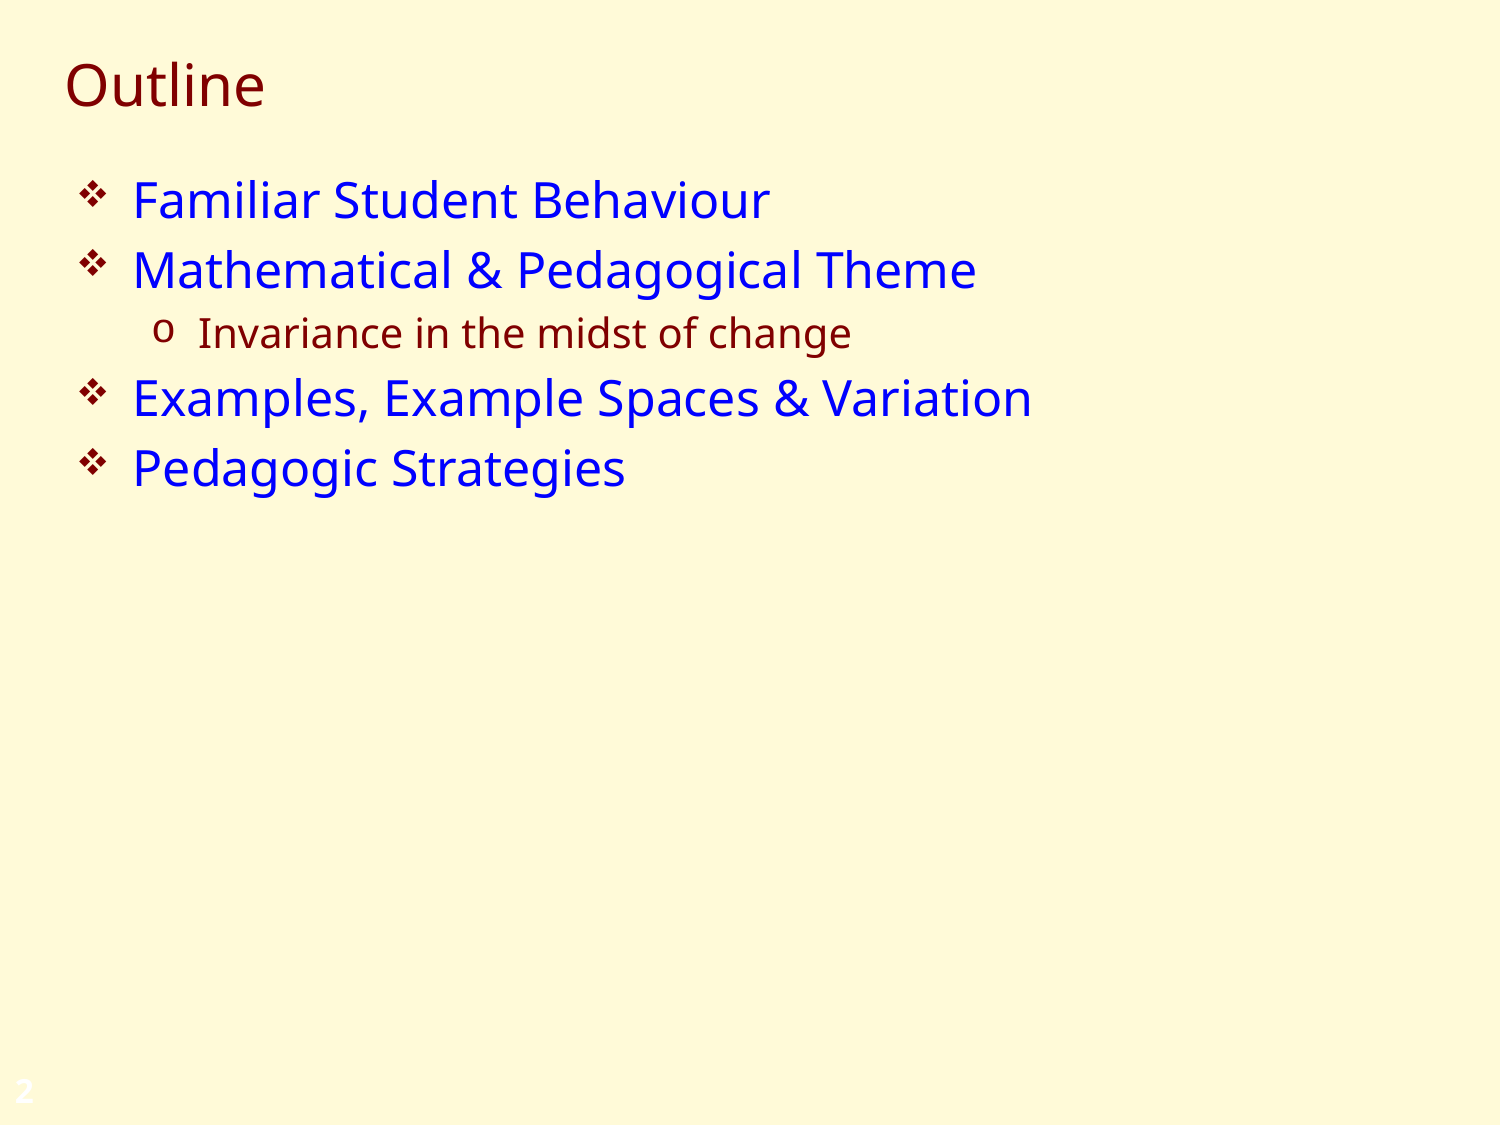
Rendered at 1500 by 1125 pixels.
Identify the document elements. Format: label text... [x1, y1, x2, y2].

title Outline [49, 24, 1326, 126]
list Familiar Student Behaviour Mathematical & Pedagogical Theme Invariance in the midst of change Examples, Example Spaces & Variation Pedagogic Strategies [60, 160, 1326, 989]
